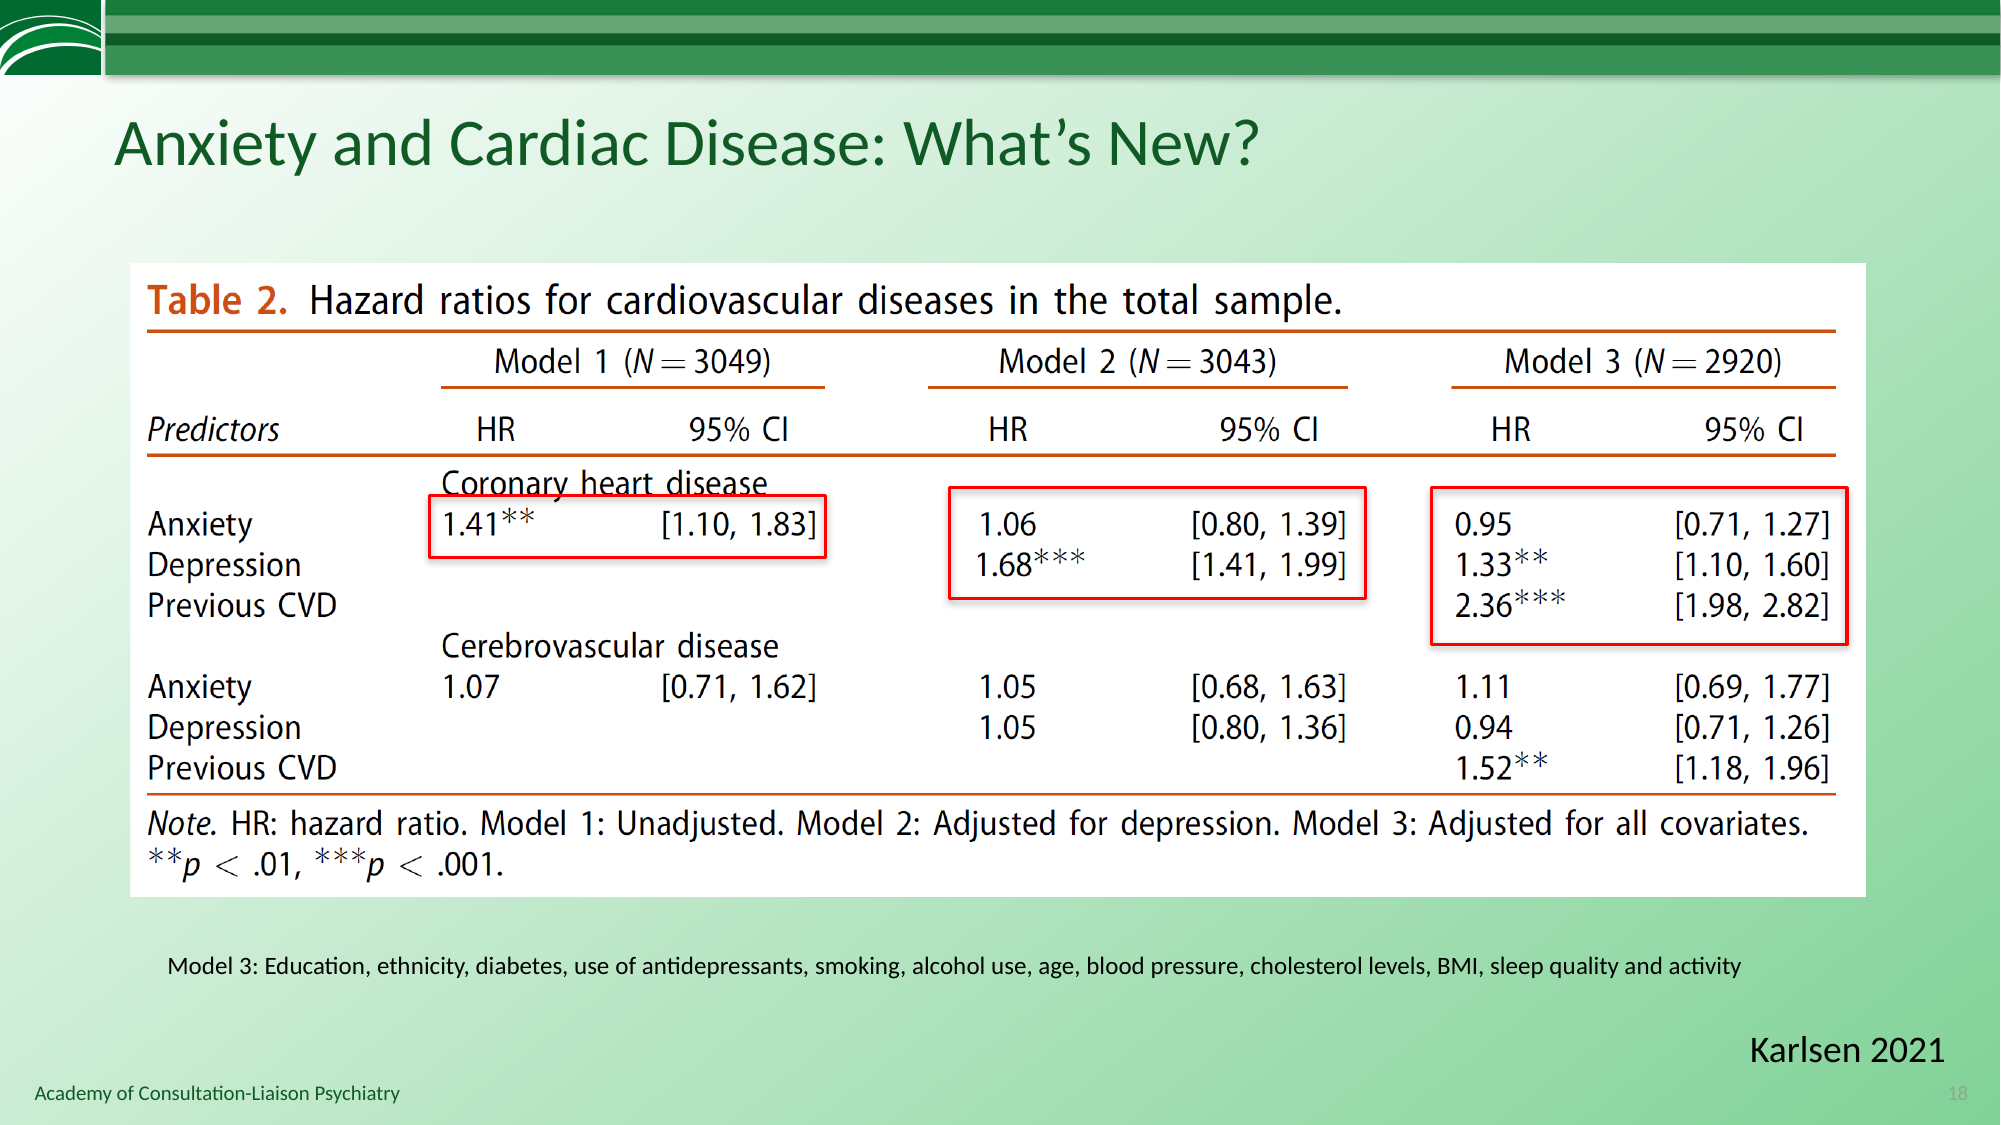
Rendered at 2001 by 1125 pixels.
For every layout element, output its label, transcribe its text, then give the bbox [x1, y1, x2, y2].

text_box Model 3: Education, ethnicity, diabetes, use of antidepressants, smoking, alcohol use, age, blood pressure, cholesterol levels, BMI, sleep quality and activity [152, 942, 1826, 987]
picture [0, 0, 101, 75]
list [130, 263, 1867, 898]
title Anxiety and Cardiac Disease: What’s New? [99, 45, 1900, 233]
slide_number 18 [1903, 1062, 1984, 1122]
text_box Karlsen 2021 [38, 1017, 1961, 1078]
